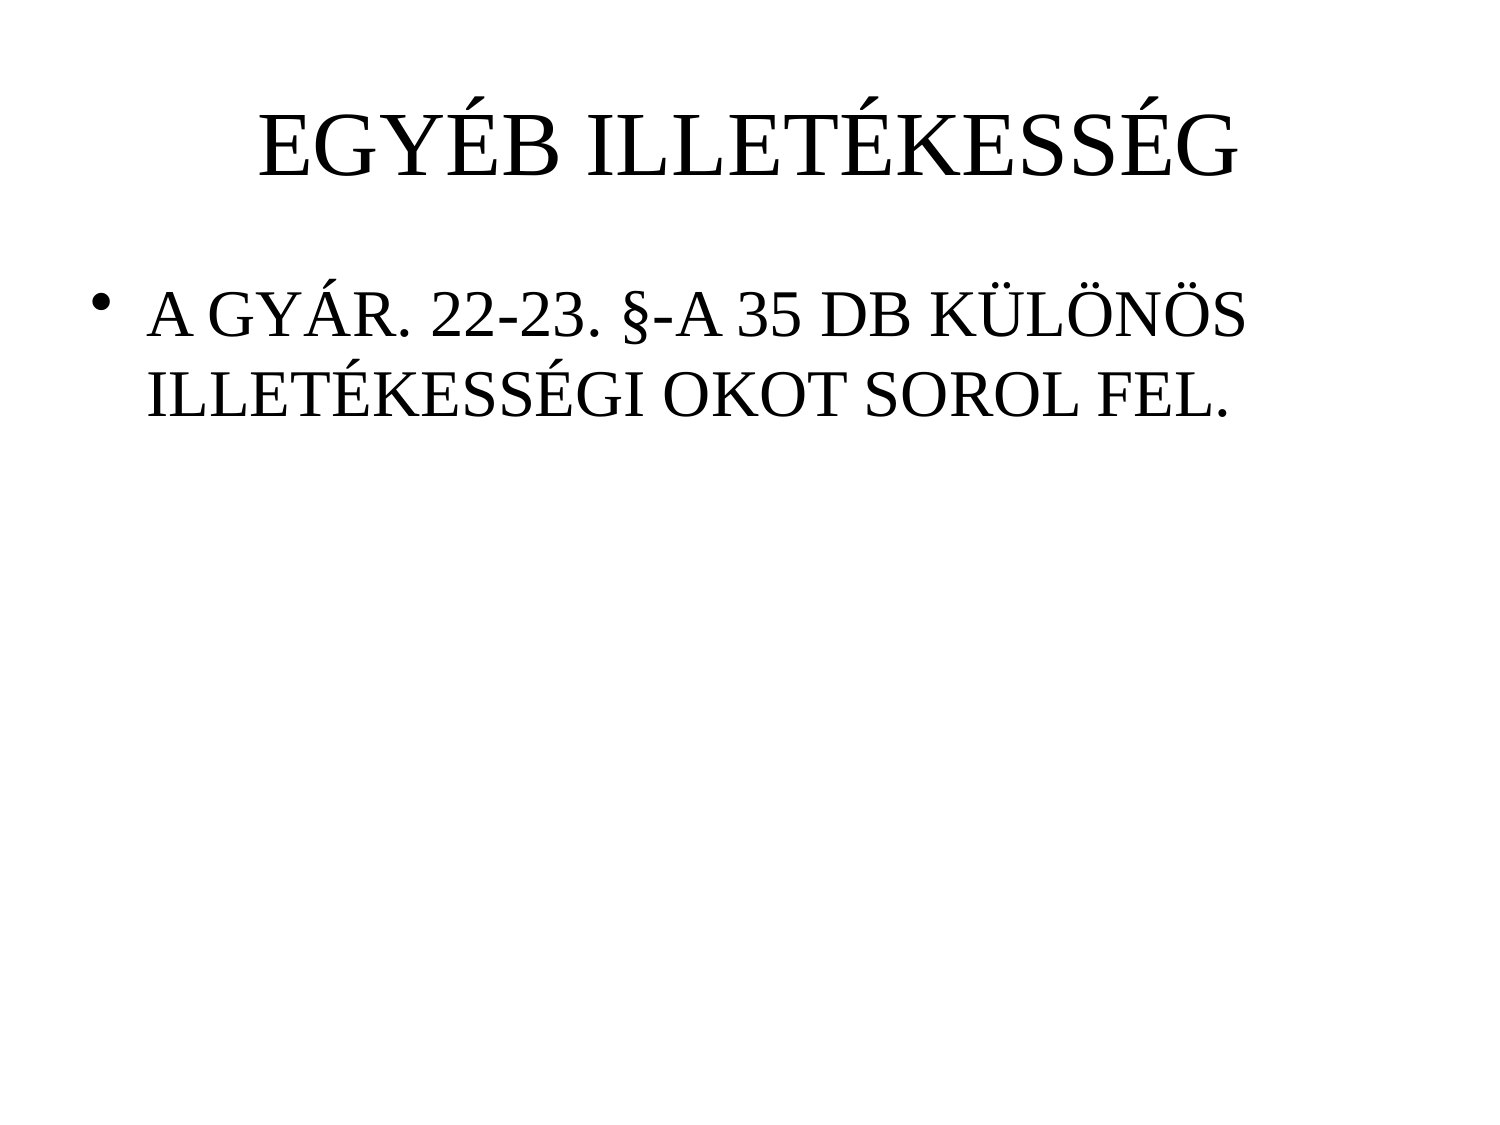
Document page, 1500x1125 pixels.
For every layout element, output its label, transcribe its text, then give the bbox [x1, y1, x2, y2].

list A GYÁR. 22-23. §-A 35 DB KÜLÖNÖS ILLETÉKESSÉGI OKOT SOROL FEL. [74, 262, 1426, 1006]
title EGYÉB ILLETÉKESSÉG [74, 44, 1426, 233]
